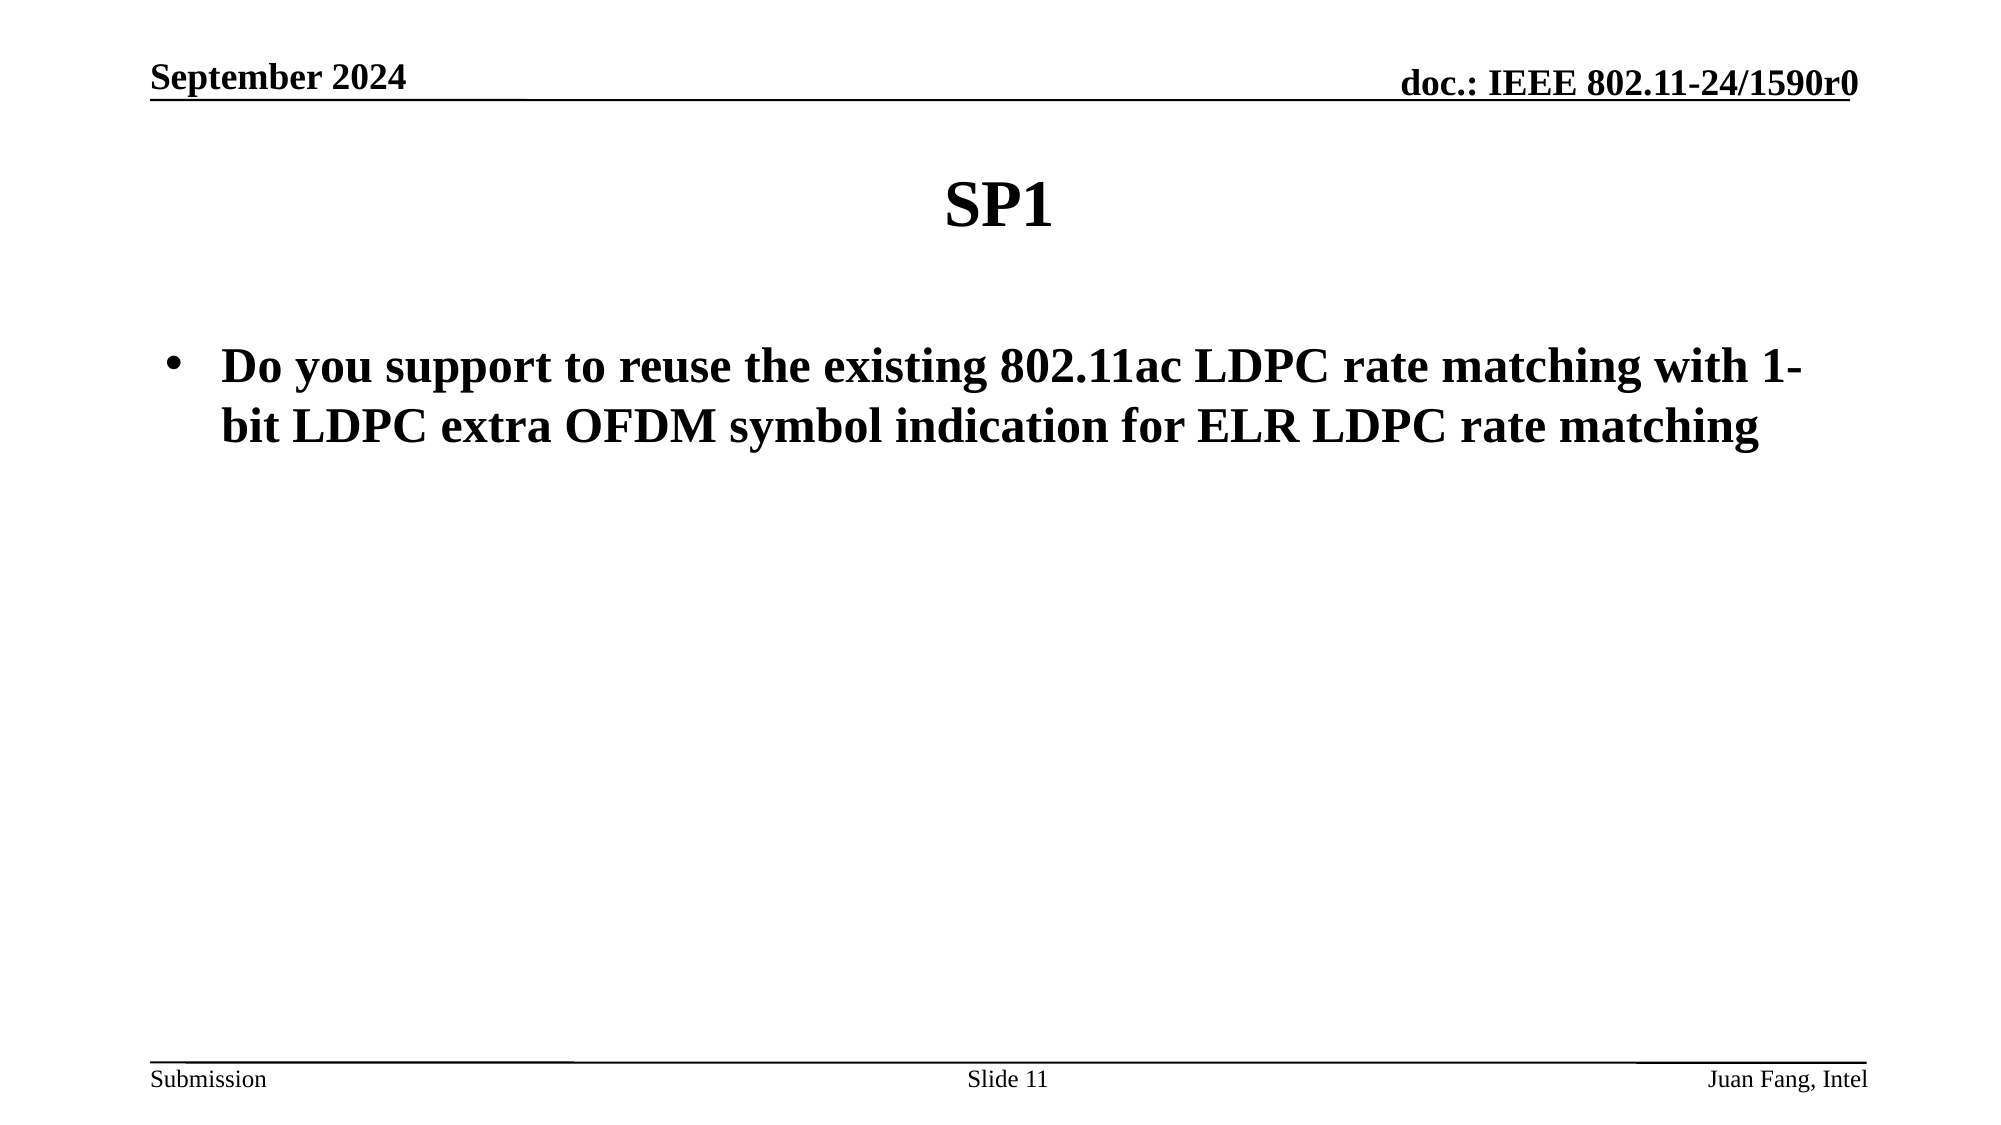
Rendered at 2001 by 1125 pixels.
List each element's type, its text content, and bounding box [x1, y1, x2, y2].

title SP1 [149, 112, 1850, 288]
list Do you support to reuse the existing 802.11ac LDPC rate matching with 1-bit LDPC extra OFDM symbol indication for ELR LDPC rate matching [149, 324, 1850, 1000]
footer Juan Fang, Intel [1171, 1061, 1869, 1093]
text_box September 2024 [149, 52, 560, 97]
slide_number Slide 11 [950, 1061, 1067, 1123]
